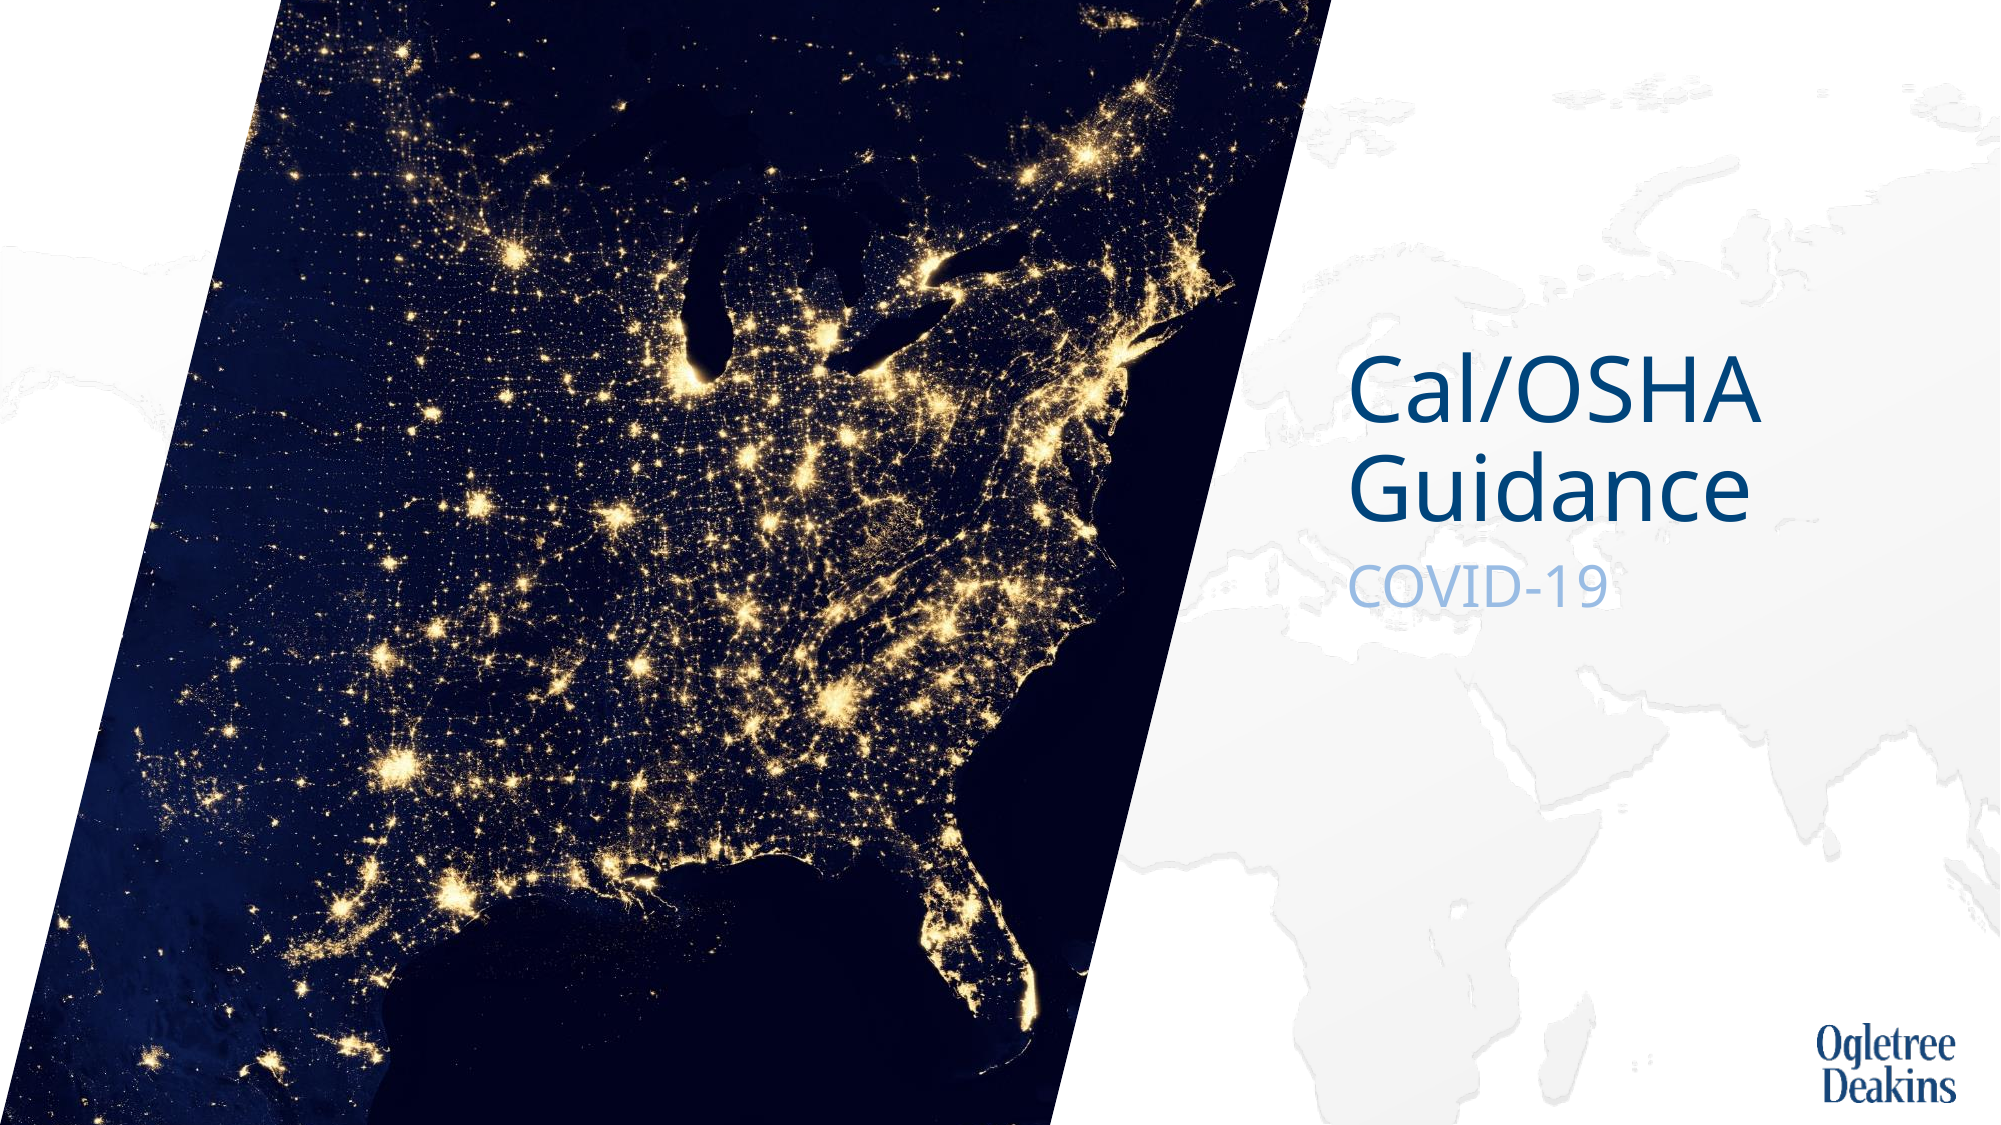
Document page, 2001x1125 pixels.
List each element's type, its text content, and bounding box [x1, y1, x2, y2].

list Cal/OSHA Guidance [1331, 273, 1924, 549]
picture [0, 0, 1332, 1125]
picture [1817, 1023, 1956, 1103]
list COVID-19 [1331, 549, 1924, 738]
